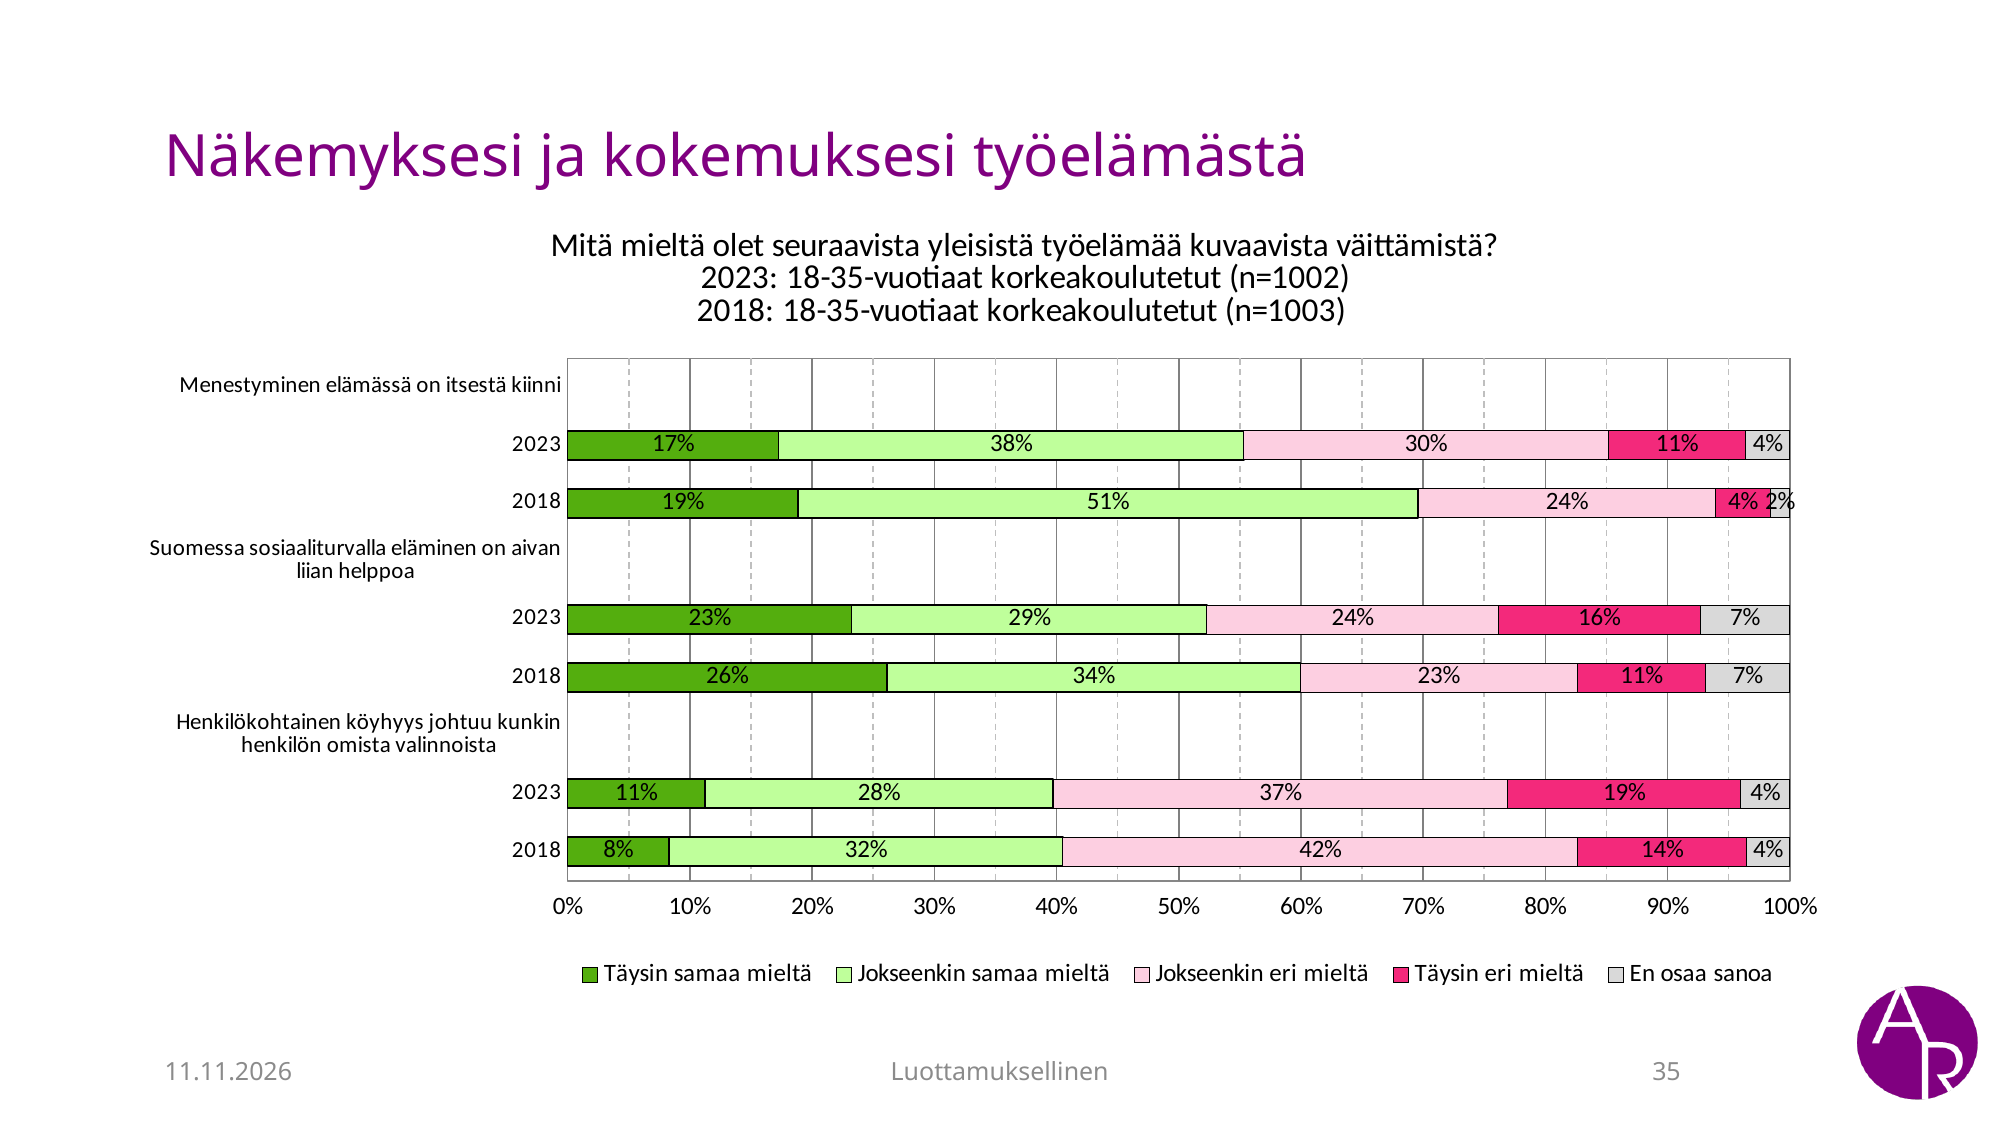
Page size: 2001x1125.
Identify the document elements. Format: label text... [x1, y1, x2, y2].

footer Luottamuksellinen [683, 1054, 1317, 1103]
title Näkemyksesi ja kokemuksesi työelämästä [149, 34, 1900, 194]
slide_number 35 [1433, 1054, 1900, 1103]
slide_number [149, 1054, 567, 1103]
chart [149, 195, 1901, 1043]
picture [1831, 961, 2001, 1123]
